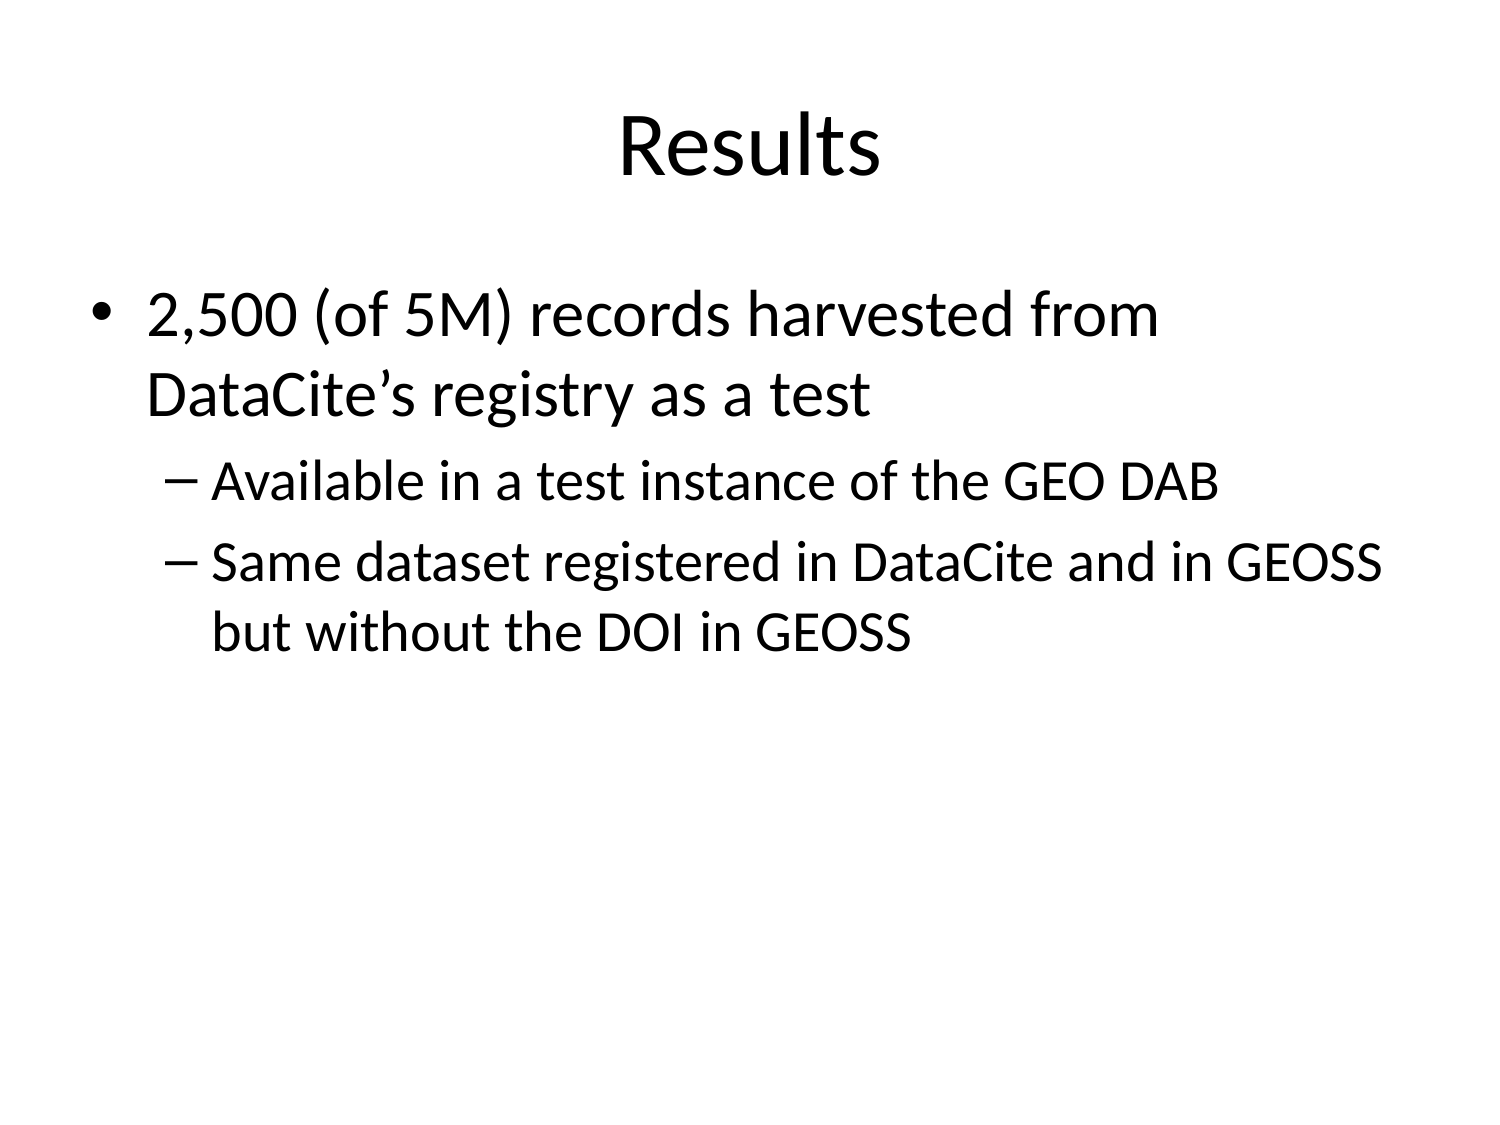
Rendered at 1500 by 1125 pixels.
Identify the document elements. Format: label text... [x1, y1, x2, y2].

list 2,500 (of 5M) records harvested from DataCite’s registry as a test Available in a test instance of the GEO DAB Same dataset registered in DataCite and in GEOSS but without the DOI in GEOSS [75, 262, 1425, 1005]
title Results [75, 45, 1425, 233]
